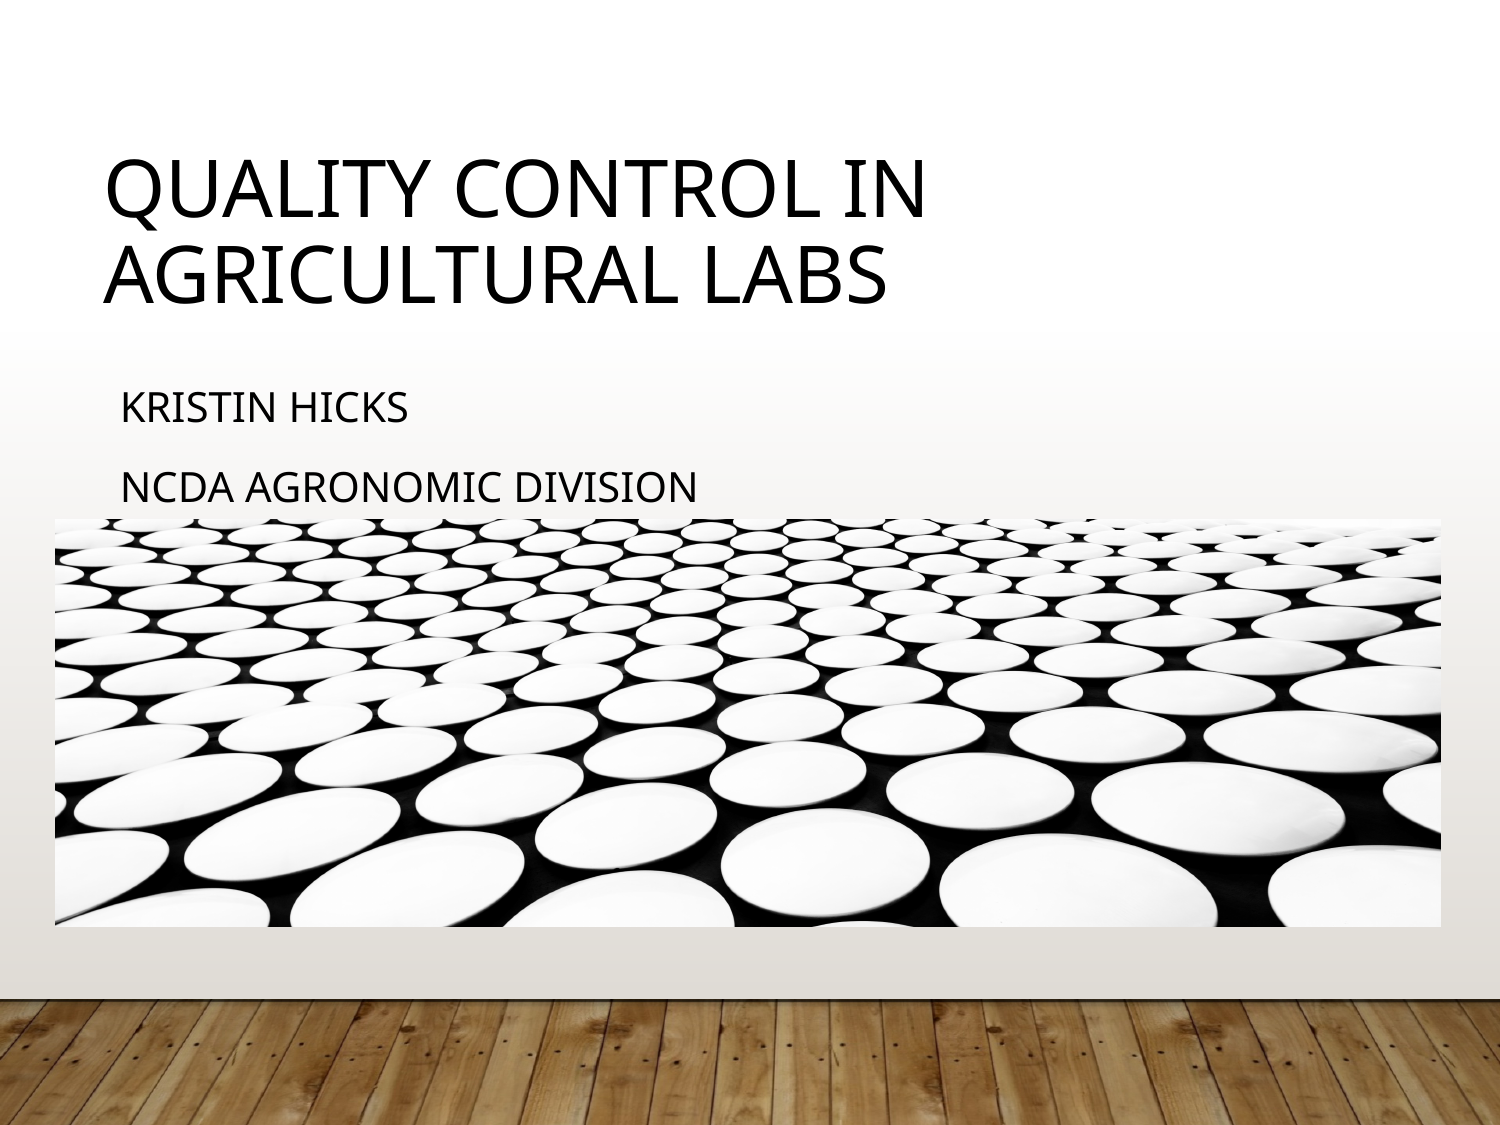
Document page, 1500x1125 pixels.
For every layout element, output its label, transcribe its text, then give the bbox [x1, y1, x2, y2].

title Quality control in agricultural labs [88, 139, 1441, 321]
subtitle Kristin Hicks NCDA Agronomic division [104, 355, 1458, 446]
picture [0, 999, 1500, 1125]
picture [54, 519, 1441, 928]
